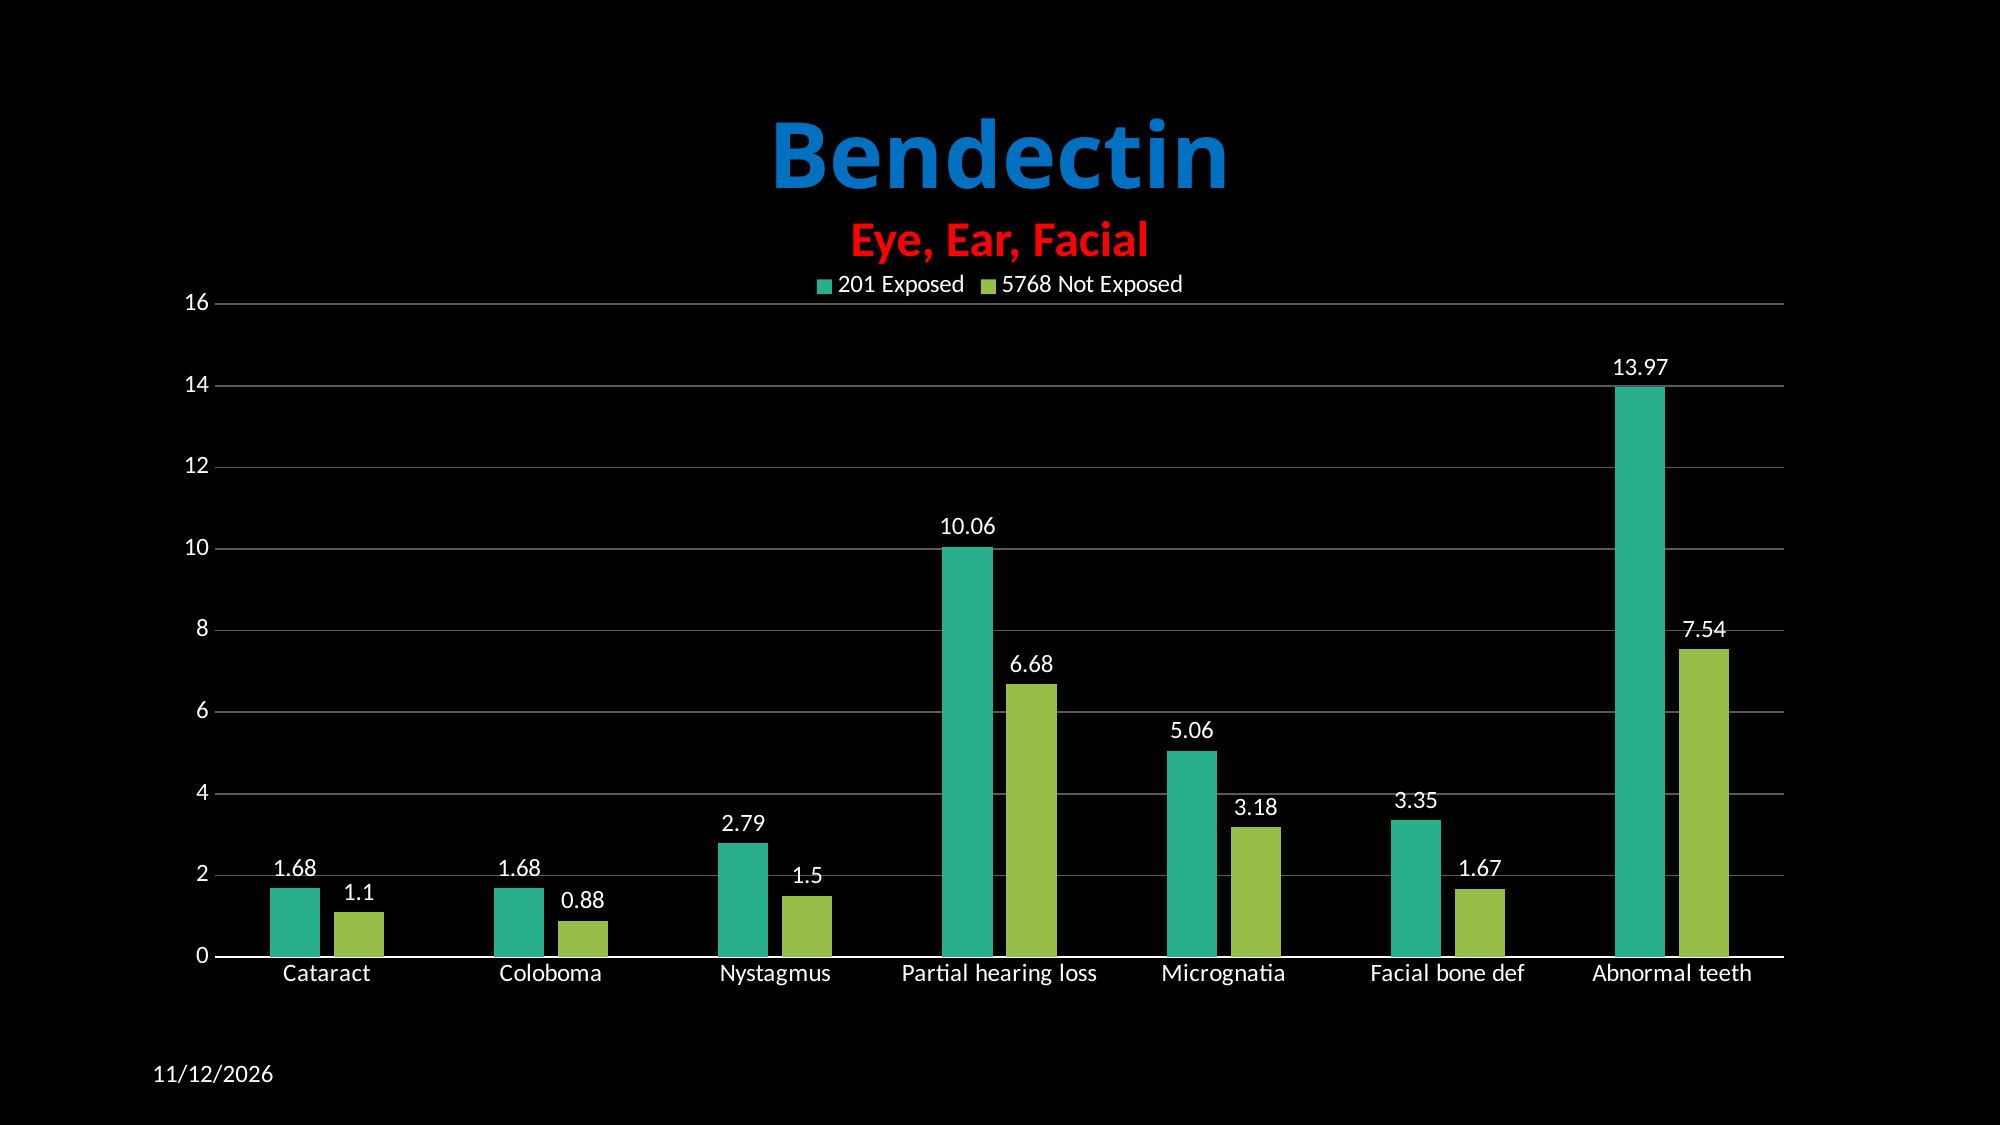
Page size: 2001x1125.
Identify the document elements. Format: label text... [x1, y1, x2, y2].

chart [157, 257, 1843, 1035]
text_box Bendectin Eye, Ear, Facial [753, 88, 1247, 257]
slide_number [137, 1042, 588, 1103]
